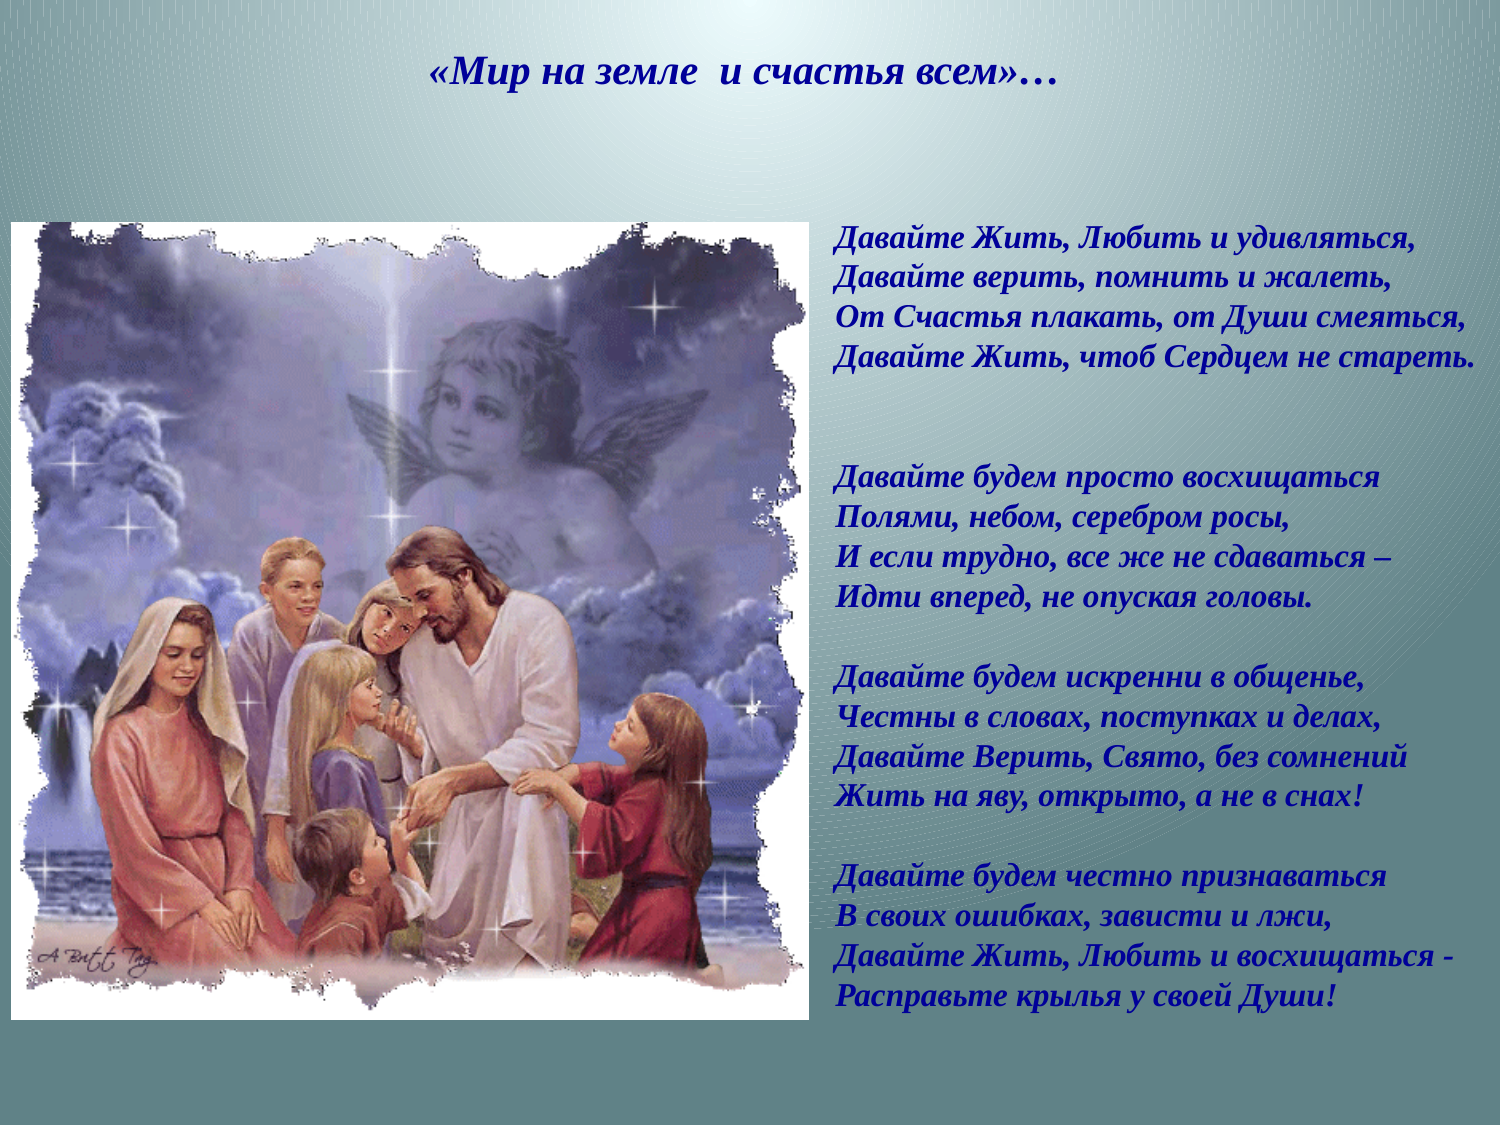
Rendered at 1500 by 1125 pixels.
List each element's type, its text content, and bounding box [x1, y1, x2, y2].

text_box Давайте Жить, Любить и удивляться, Давайте верить, помнить и жалеть, От Счастья плакать, от Души смеяться, Давайте Жить, чтоб Сердцем не стареть. Давайте будем просто восхищаться Полями, небом, серебром росы, И если трудно, все же не сдаваться – Идти вперед, не опуская головы. Давайте будем искренни в общенье, Честны в словах, поступках и делах, Давайте Верить, Свято, без сомнений Жить на яву, открыто, а не в снах! Давайте будем честно признаваться В своих ошибках, зависти и лжи, Давайте Жить, Любить и восхищаться - Расправьте крылья у своей Души! [820, 207, 1500, 1021]
text_box «Мир на земле и счастья всем»… [246, 35, 1325, 150]
picture [11, 222, 809, 1020]
